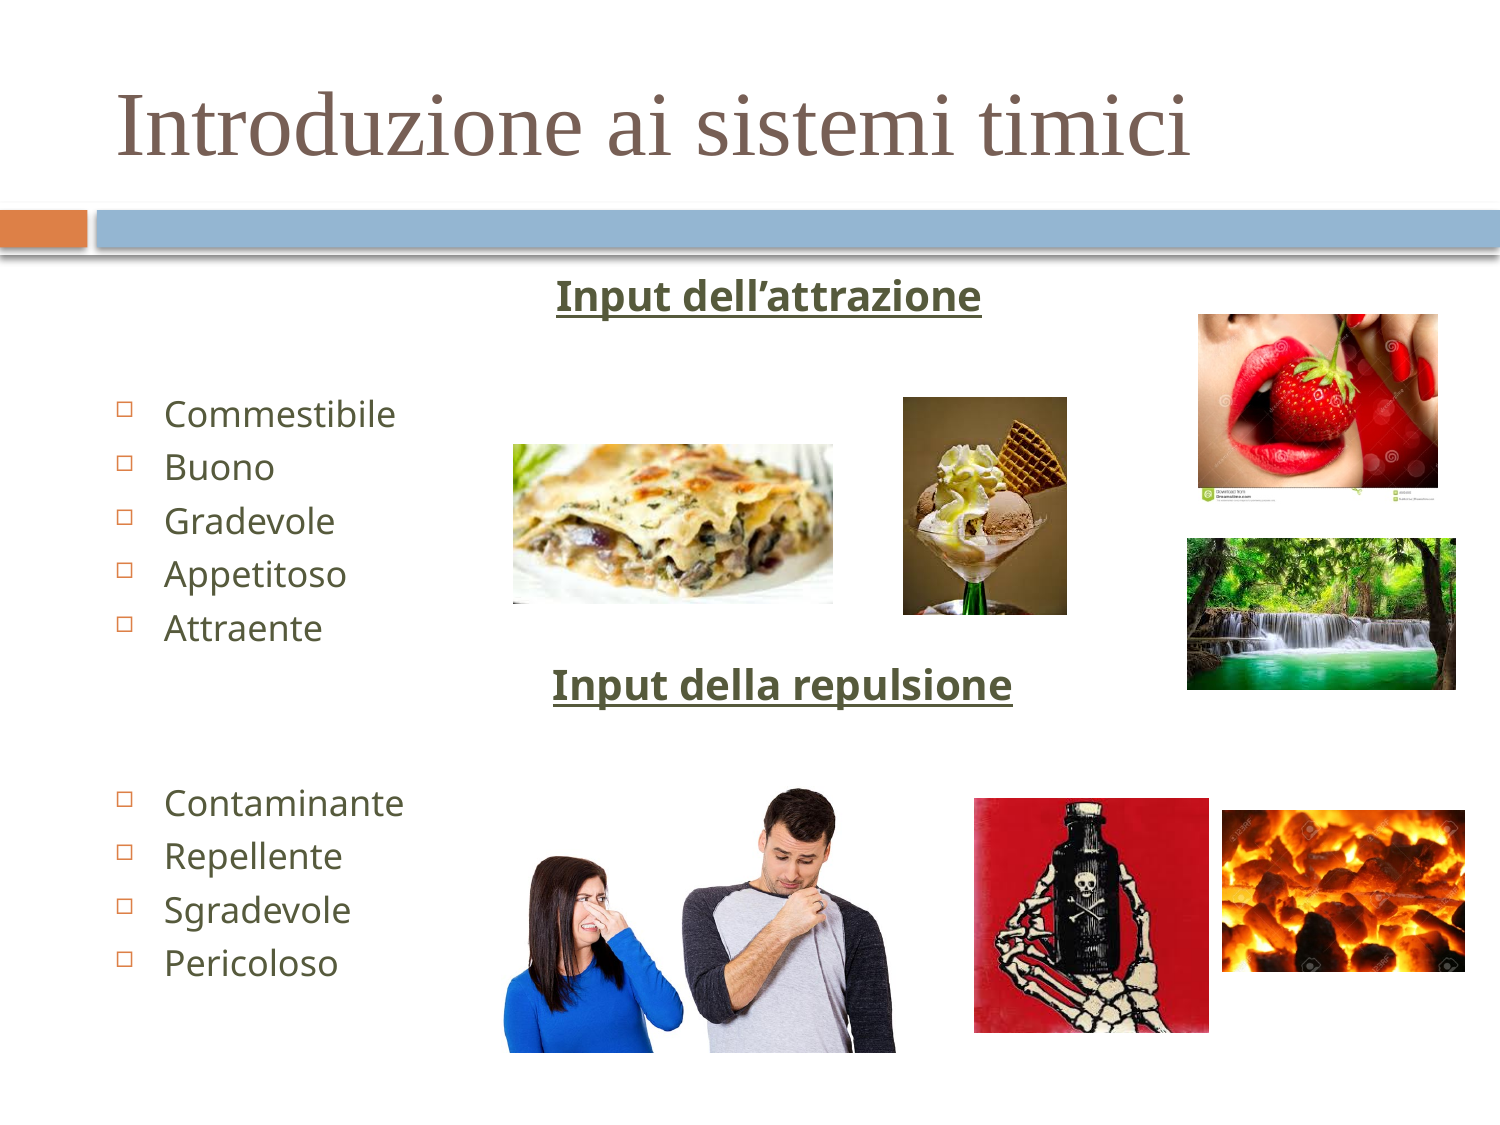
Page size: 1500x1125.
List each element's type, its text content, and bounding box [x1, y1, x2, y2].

title Introduzione ai sistemi timici [100, 37, 1438, 200]
picture [513, 444, 834, 605]
picture [501, 786, 899, 1053]
list Input dell’attrazione Commestibile Buono Gradevole Appetitoso Attraente Input della repulsione Contaminante Repellente Sgradevole Pericoloso [100, 262, 1438, 1000]
picture [1222, 810, 1465, 973]
picture [1198, 314, 1438, 504]
picture [903, 396, 1067, 615]
picture [1186, 538, 1456, 690]
picture [974, 798, 1209, 1033]
